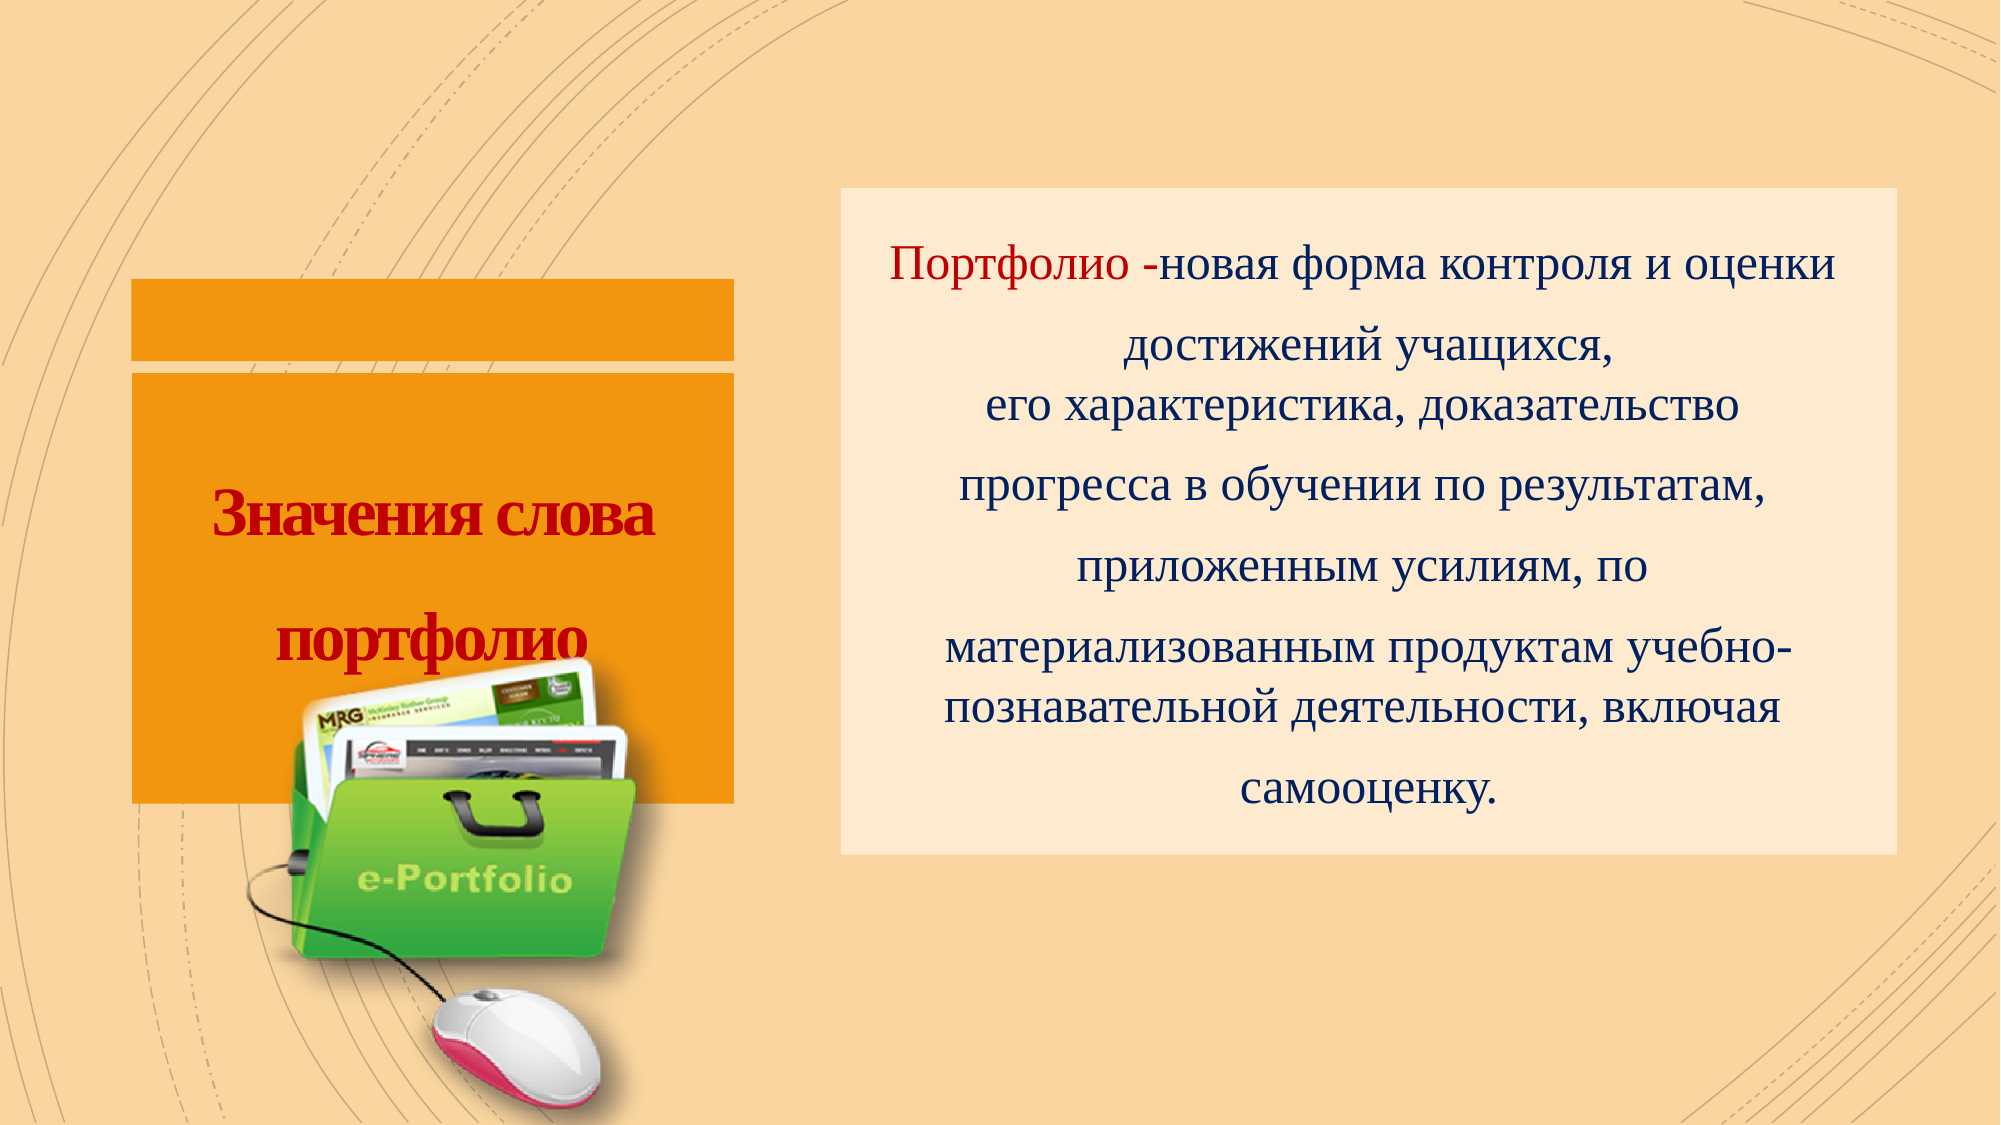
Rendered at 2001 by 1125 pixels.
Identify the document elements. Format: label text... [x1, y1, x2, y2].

picture [187, 608, 755, 1125]
list Портфолио -новая форма контроля и оценки достижений учащихся, его характеристика, доказательство прогресса в обучении по результатам, приложенным усилиям, по материализованным продуктам учебно-познавательной деятельности, включая самооценку. [840, 187, 1898, 856]
title Значения слова портфолио [145, 385, 720, 789]
